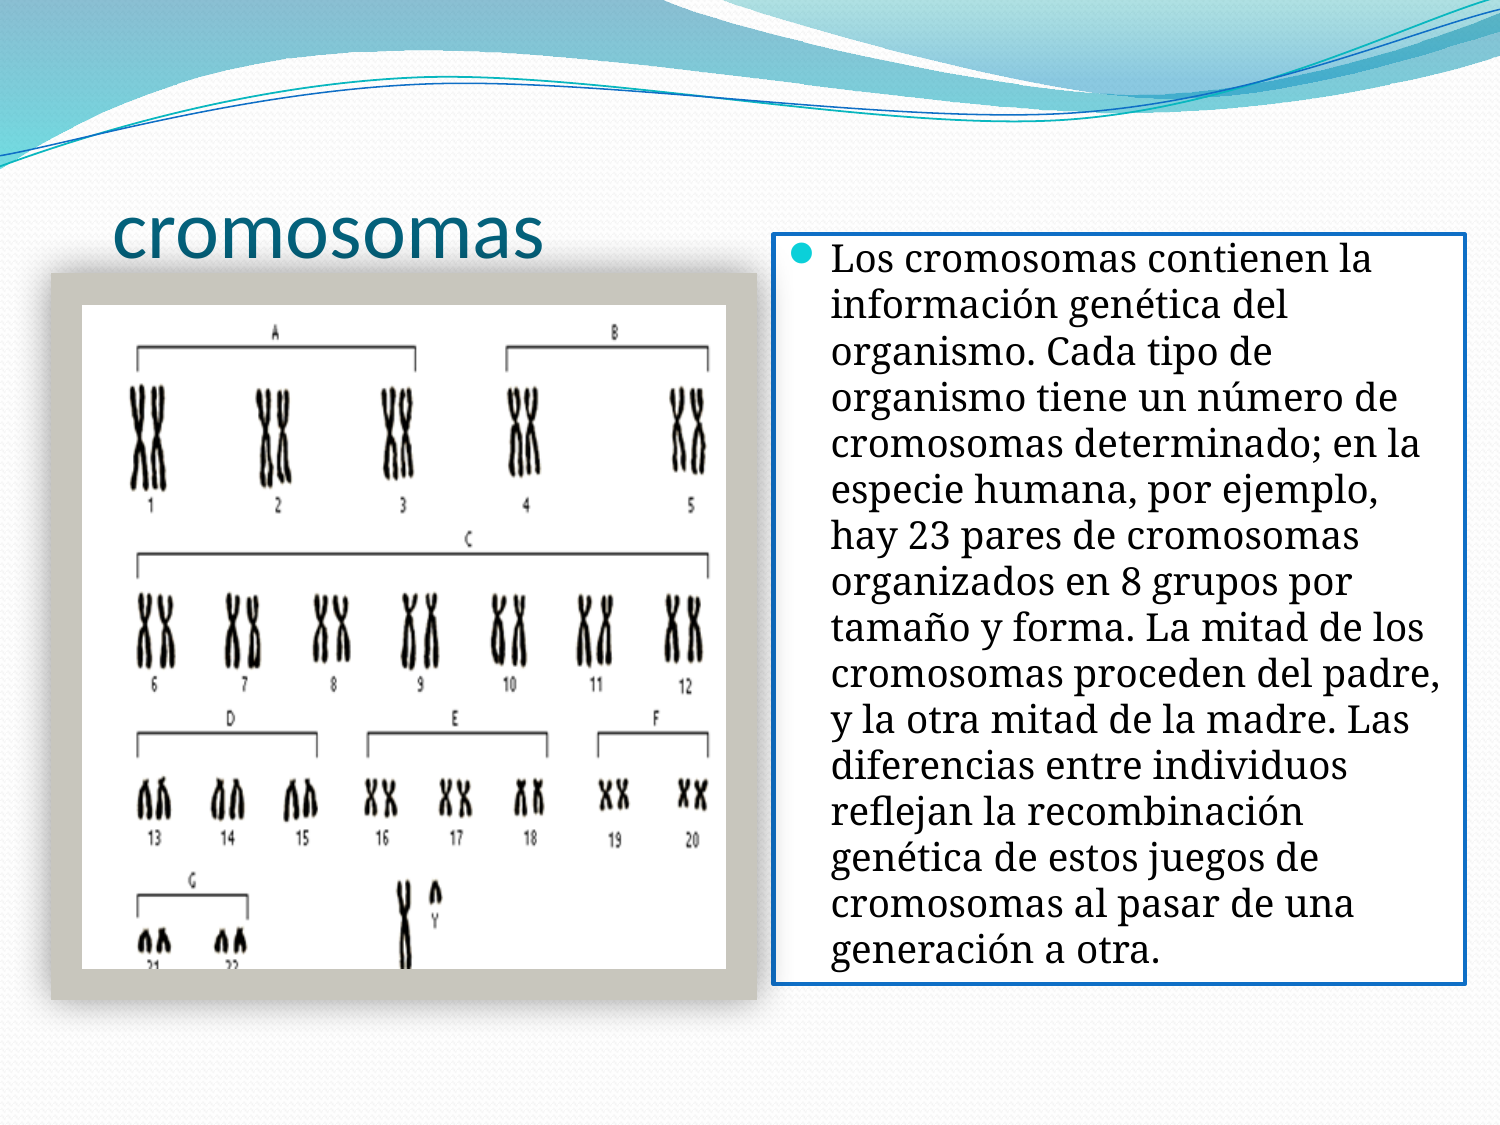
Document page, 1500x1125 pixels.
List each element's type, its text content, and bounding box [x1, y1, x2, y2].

title cromosomas [112, 84, 563, 246]
list Los cromosomas contienen la información genética del organismo. Cada tipo de organismo tiene un número de cromosomas determinado; en la especie humana, por ejemplo, hay 23 pares de cromosomas organizados en 8 grupos por tamaño y forma. La mitad de los cromosomas proceden del padre, y la otra mitad de la madre. Las diferencias entre individuos reflejan la recombinación genética de estos juegos de cromosomas al pasar de una generación a otra. [771, 232, 1467, 986]
picture [81, 304, 726, 969]
